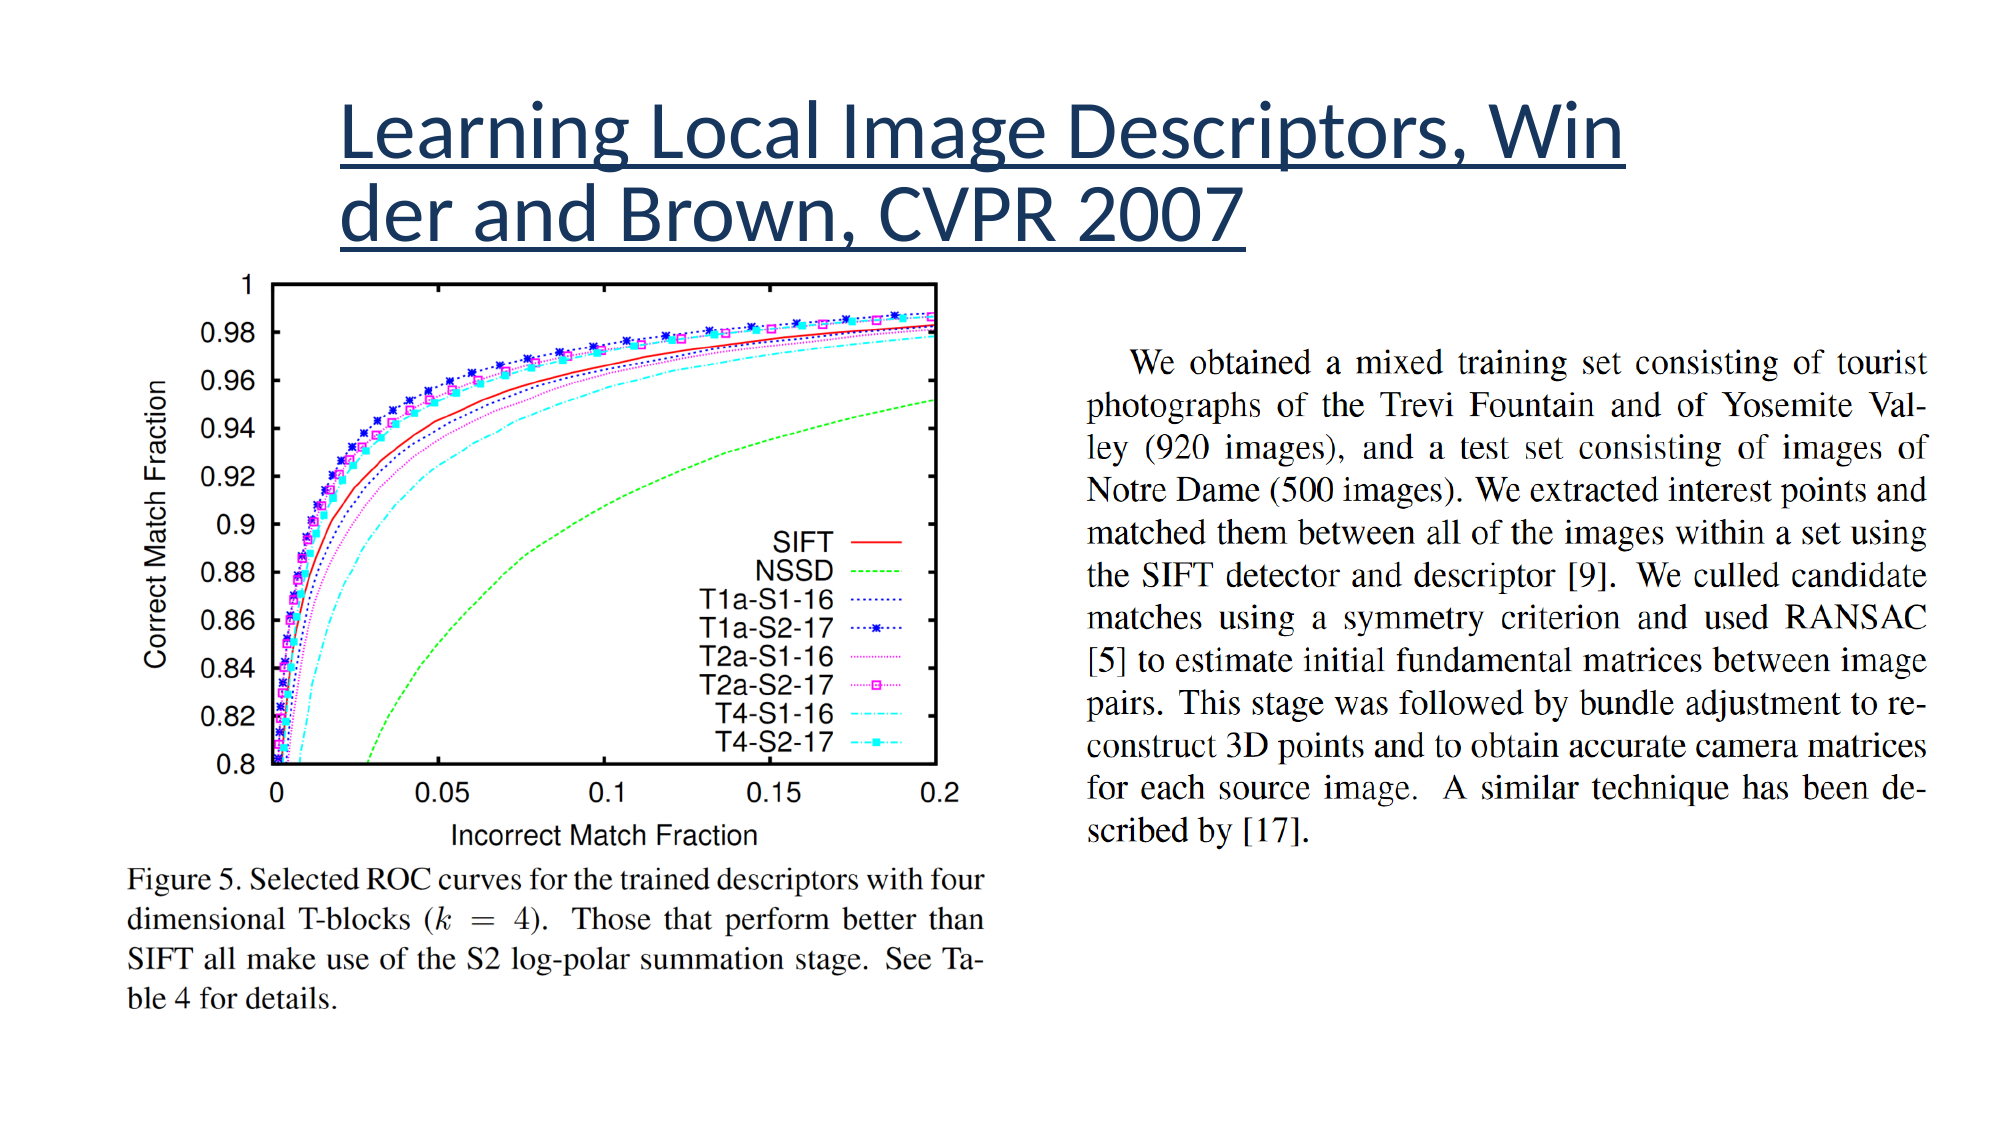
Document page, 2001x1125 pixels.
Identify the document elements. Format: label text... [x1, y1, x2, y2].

text_box Learning Local Image Descriptors, Winder and Brown, CVPR 2007 [324, 49, 1675, 200]
picture [1049, 343, 1946, 855]
picture [115, 242, 1007, 1026]
